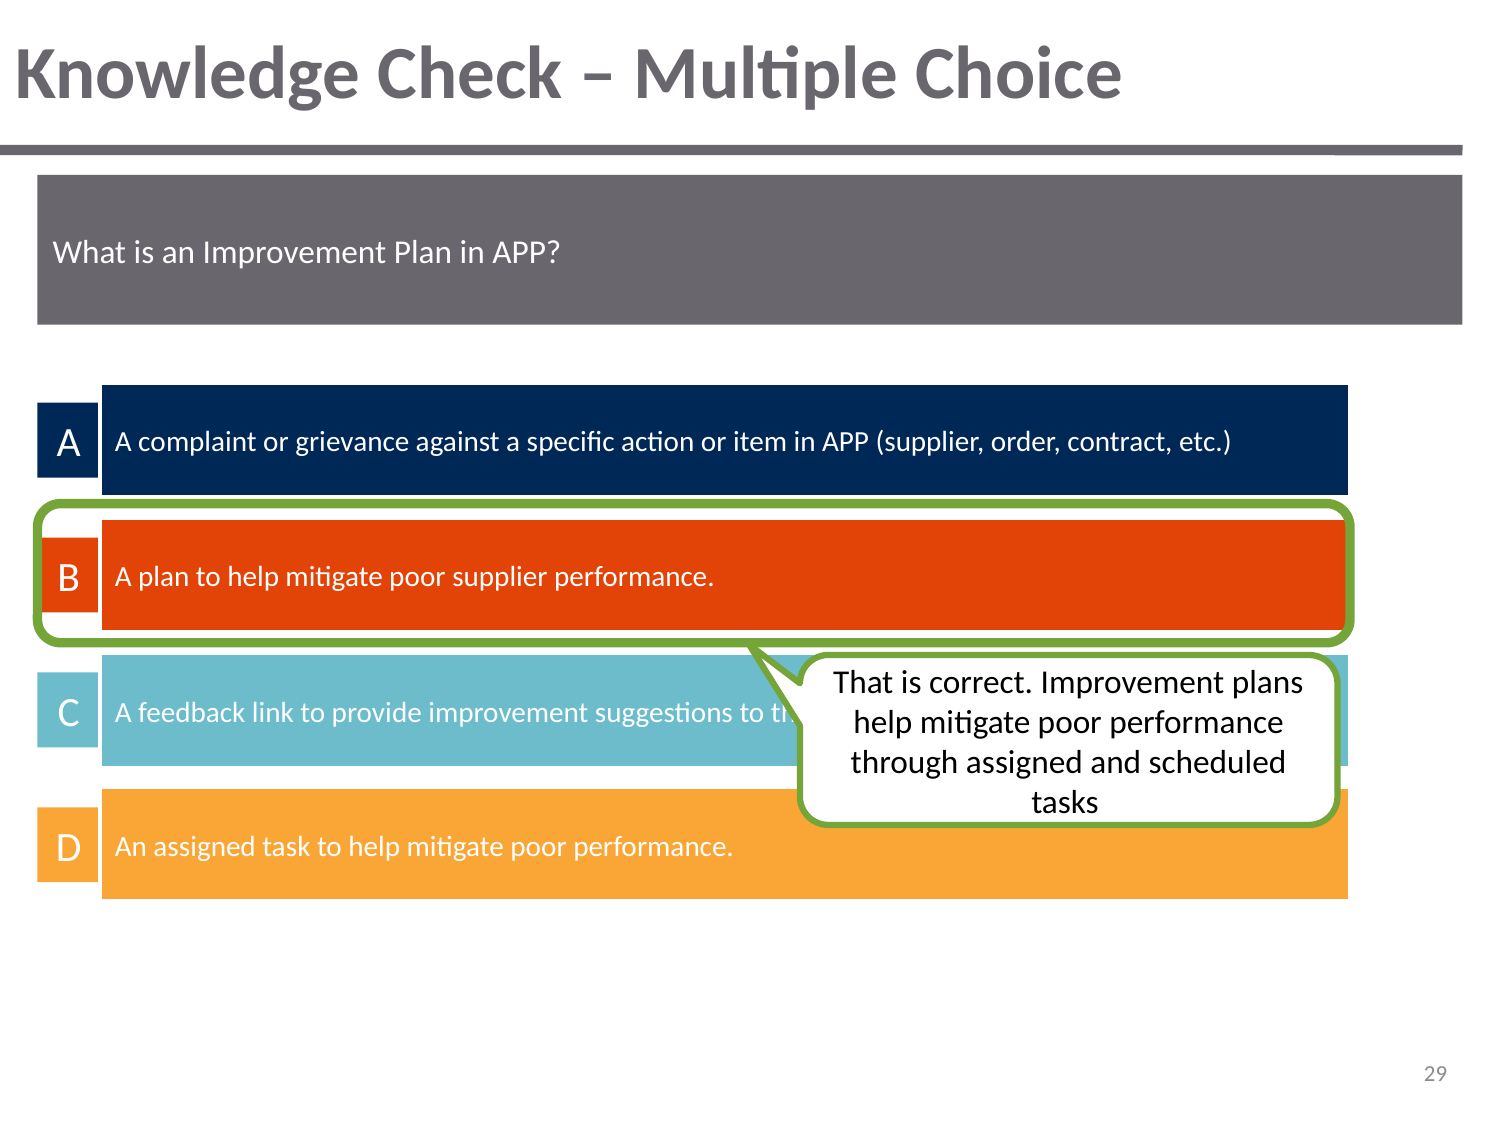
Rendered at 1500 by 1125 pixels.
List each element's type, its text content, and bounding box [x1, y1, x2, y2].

title Knowledge Check – Multiple Choice [0, 0, 1500, 138]
text_box D [37, 807, 98, 883]
text_box An assigned task to help mitigate poor performance. [98, 785, 1352, 904]
slide_number 29 [1212, 1042, 1463, 1103]
text_box A feedback link to provide improvement suggestions to the State [98, 651, 797, 770]
text_box A feedback link to provide improvement suggestions to the State [763, 651, 1352, 770]
text_box A [37, 402, 98, 478]
text_box C [37, 672, 98, 748]
text_box A complaint or grievance against a specific action or item in APP (supplier, order, contract, etc.) [98, 380, 1352, 499]
text_box That is correct. Improvement plans help mitigate poor performance through assigned and scheduled tasks [747, 643, 1340, 828]
text_box [35, 501, 1353, 645]
text_box What is an Improvement Plan in APP? [37, 174, 1463, 325]
